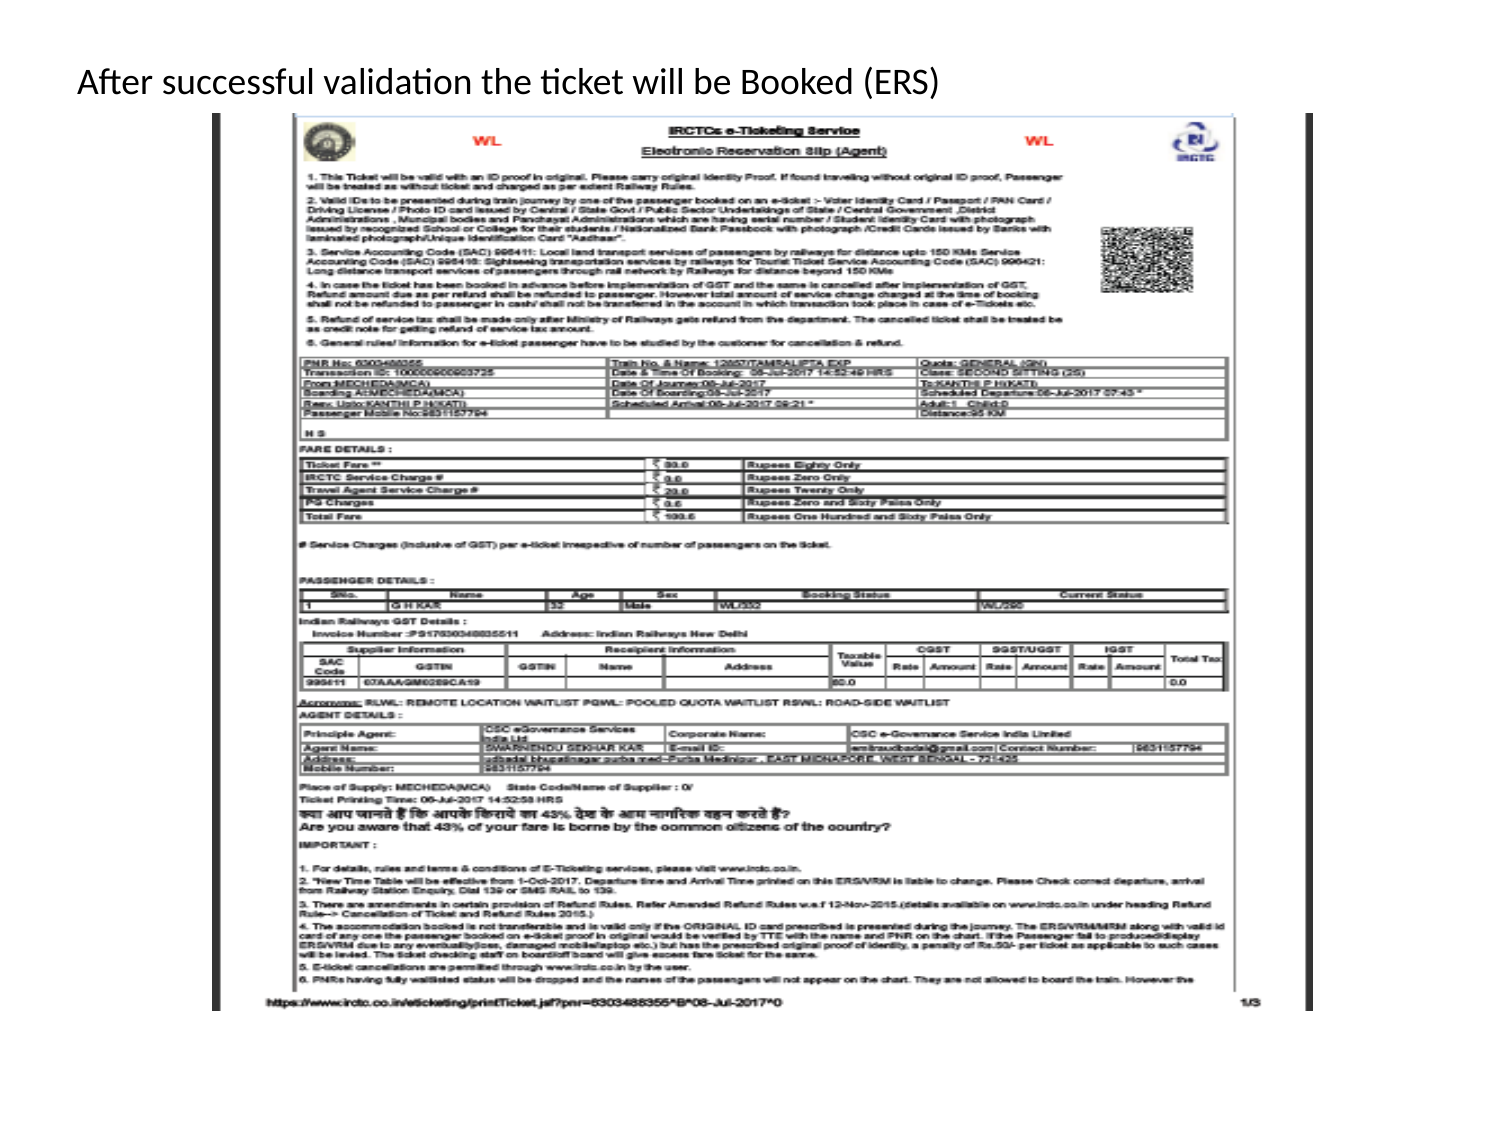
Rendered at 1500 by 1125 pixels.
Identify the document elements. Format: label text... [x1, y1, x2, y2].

picture [212, 113, 1313, 1012]
text_box After successful validation the ticket will be Booked (ERS) [62, 49, 1350, 110]
